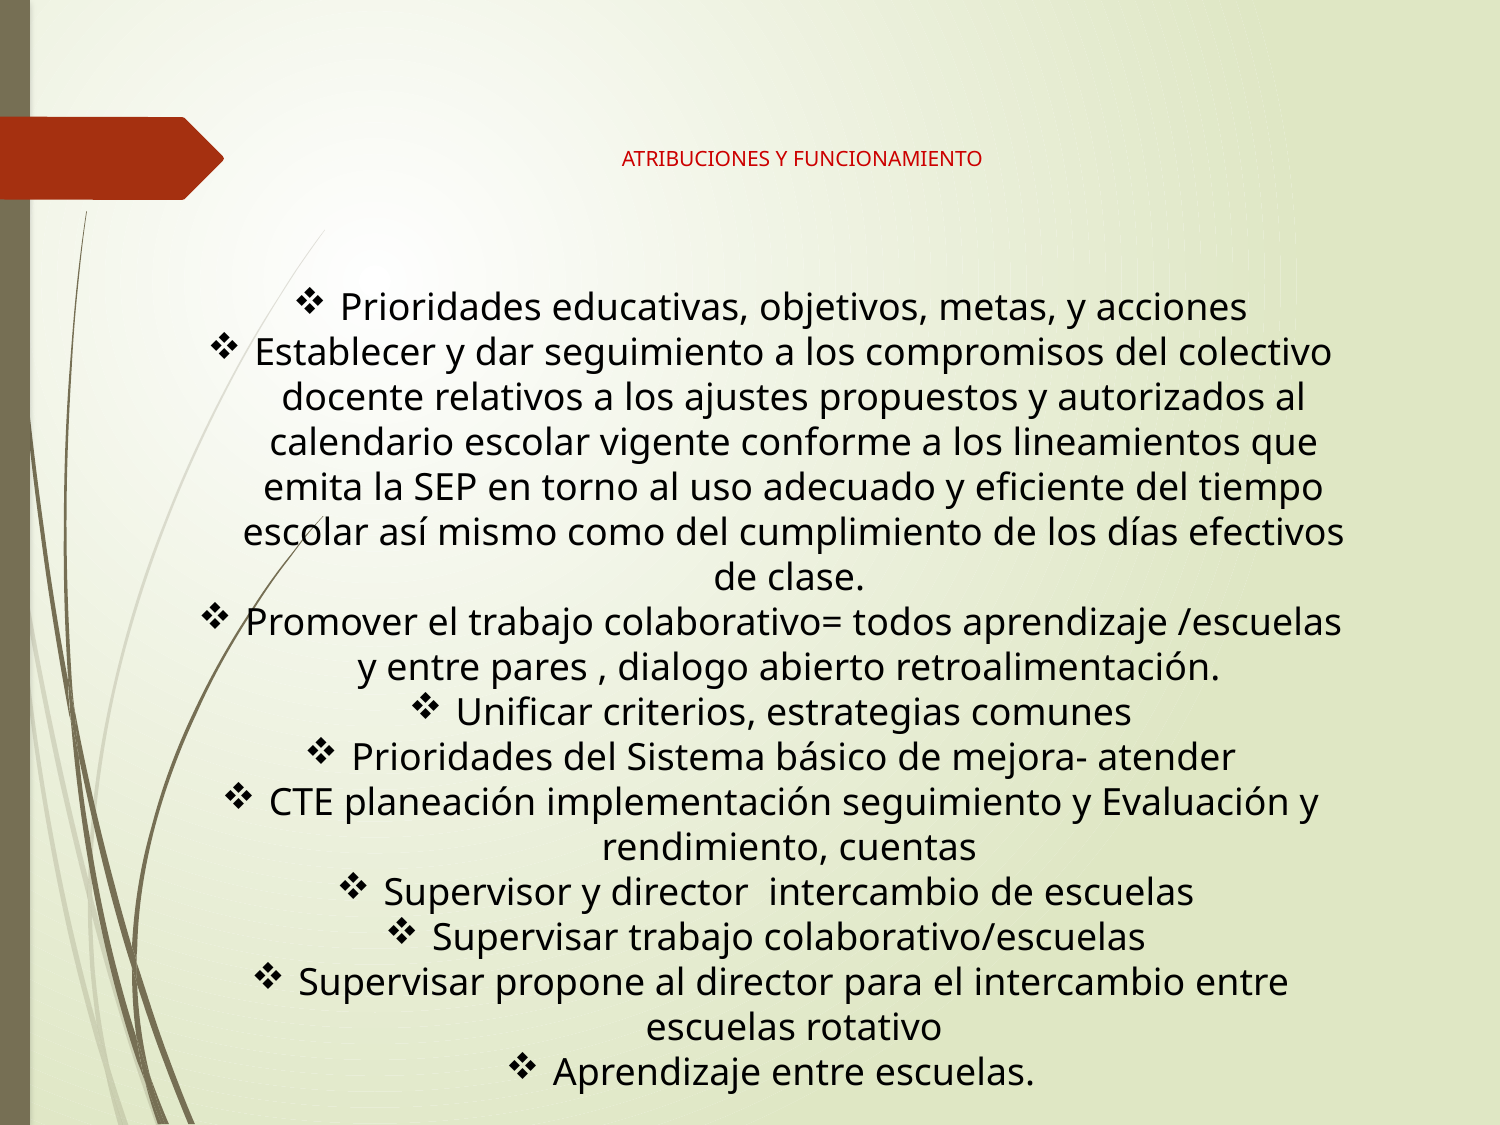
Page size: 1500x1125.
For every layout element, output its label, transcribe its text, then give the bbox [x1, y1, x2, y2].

text_box Prioridades educativas, objetivos, metas, y acciones Establecer y dar seguimiento a los compromisos del colectivo docente relativos a los ajustes propuestos y autorizados al calendario escolar vigente conforme a los lineamientos que emita la SEP en torno al uso adecuado y eficiente del tiempo escolar así mismo como del cumplimiento de los días efectivos de clase. Promover el trabajo colaborativo= todos aprendizaje /escuelas y entre pares , dialogo abierto retroalimentación. Unificar criterios, estrategias comunes Prioridades del Sistema básico de mejora- atender CTE planeación implementación seguimiento y Evaluación y rendimiento, cuentas Supervisor y director intercambio de escuelas Supervisar trabajo colaborativo/escuelas Supervisar propone al director para el intercambio entre escuelas rotativo Aprendizaje entre escuelas. [176, 275, 1365, 1101]
title ATRIBUCIONES Y FUNCIONAMIENTO [155, 112, 1450, 254]
